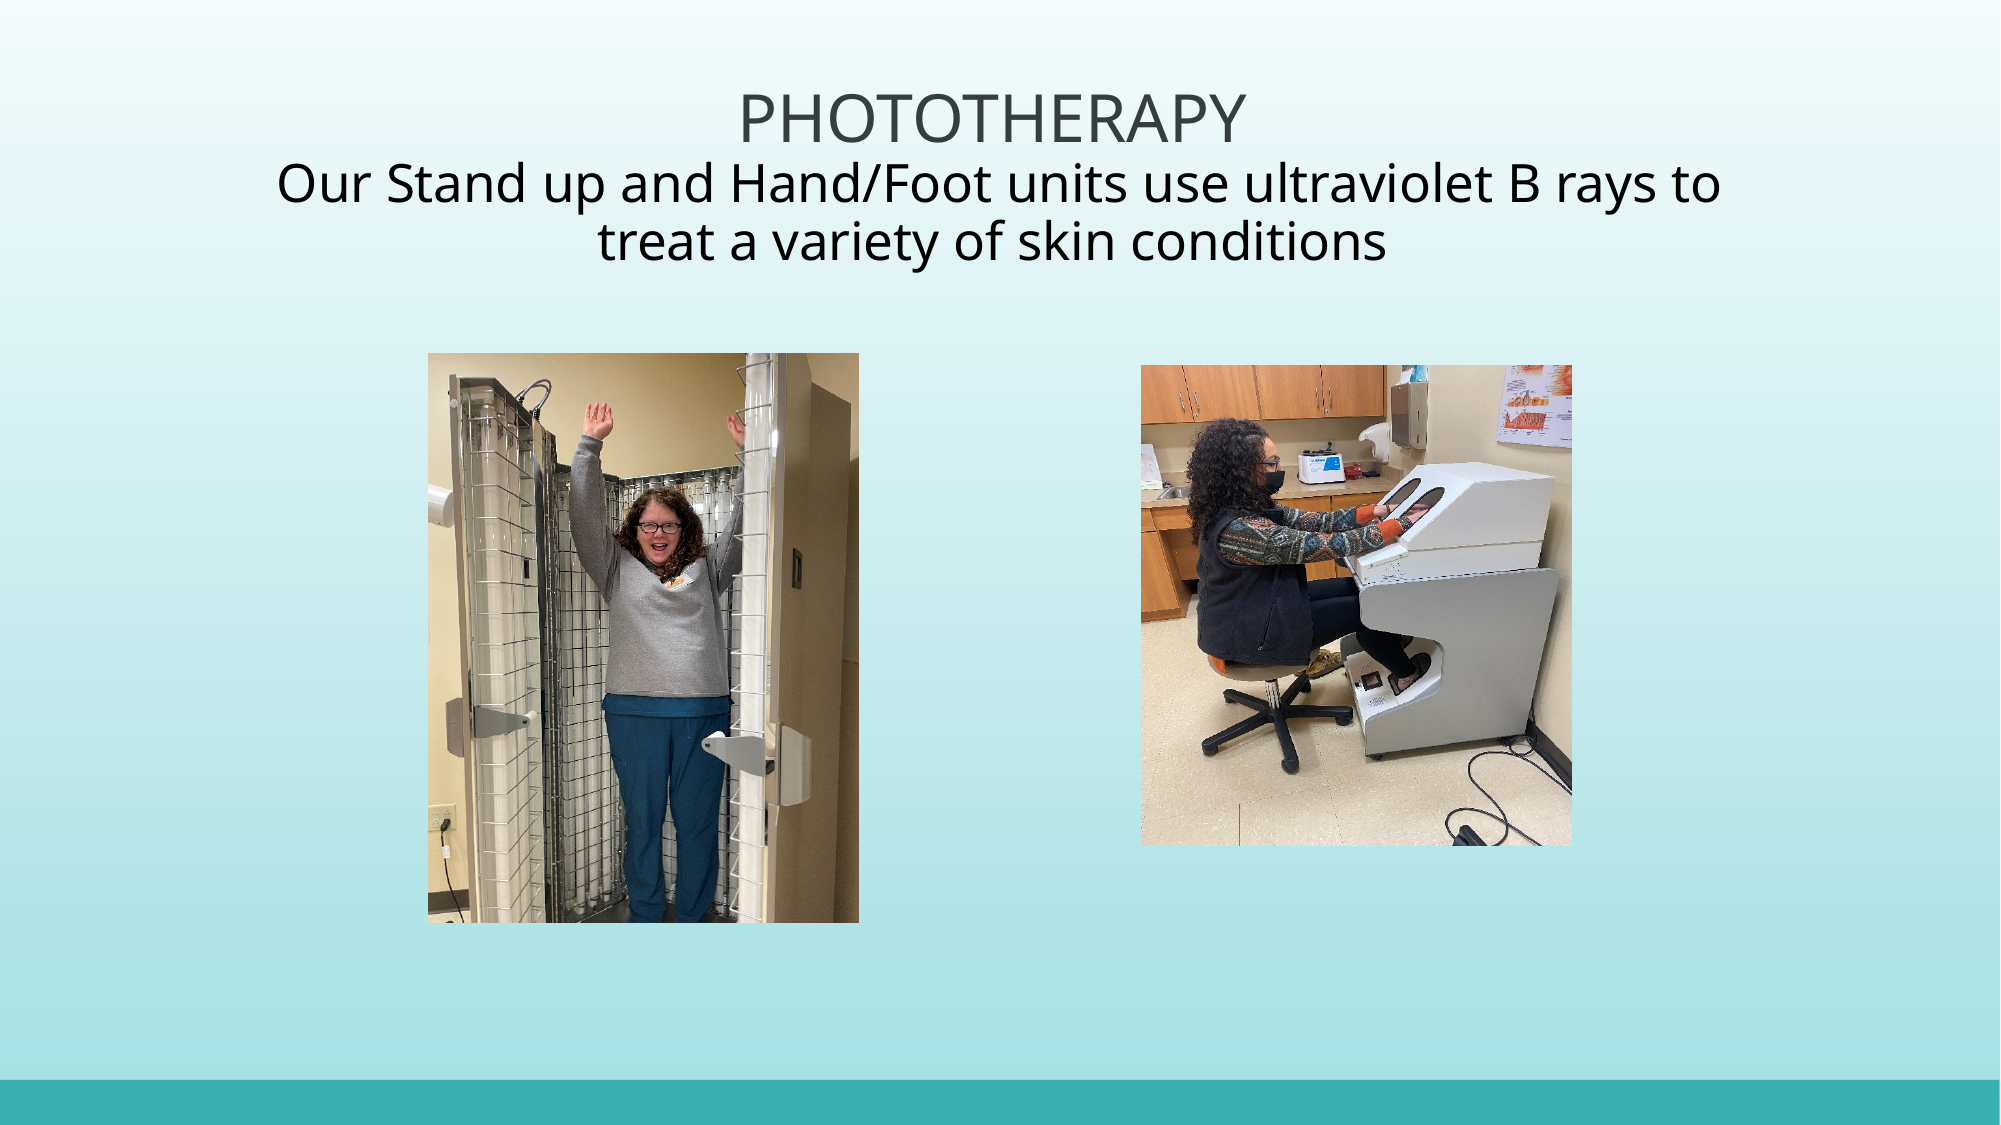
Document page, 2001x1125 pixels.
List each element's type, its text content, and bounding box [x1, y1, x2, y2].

picture [1141, 365, 1572, 846]
title PHOTOTHERAPY Our Stand up and Hand/Foot units use ultraviolet B rays to treat a variety of skin conditions [219, 76, 1780, 279]
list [428, 353, 859, 923]
